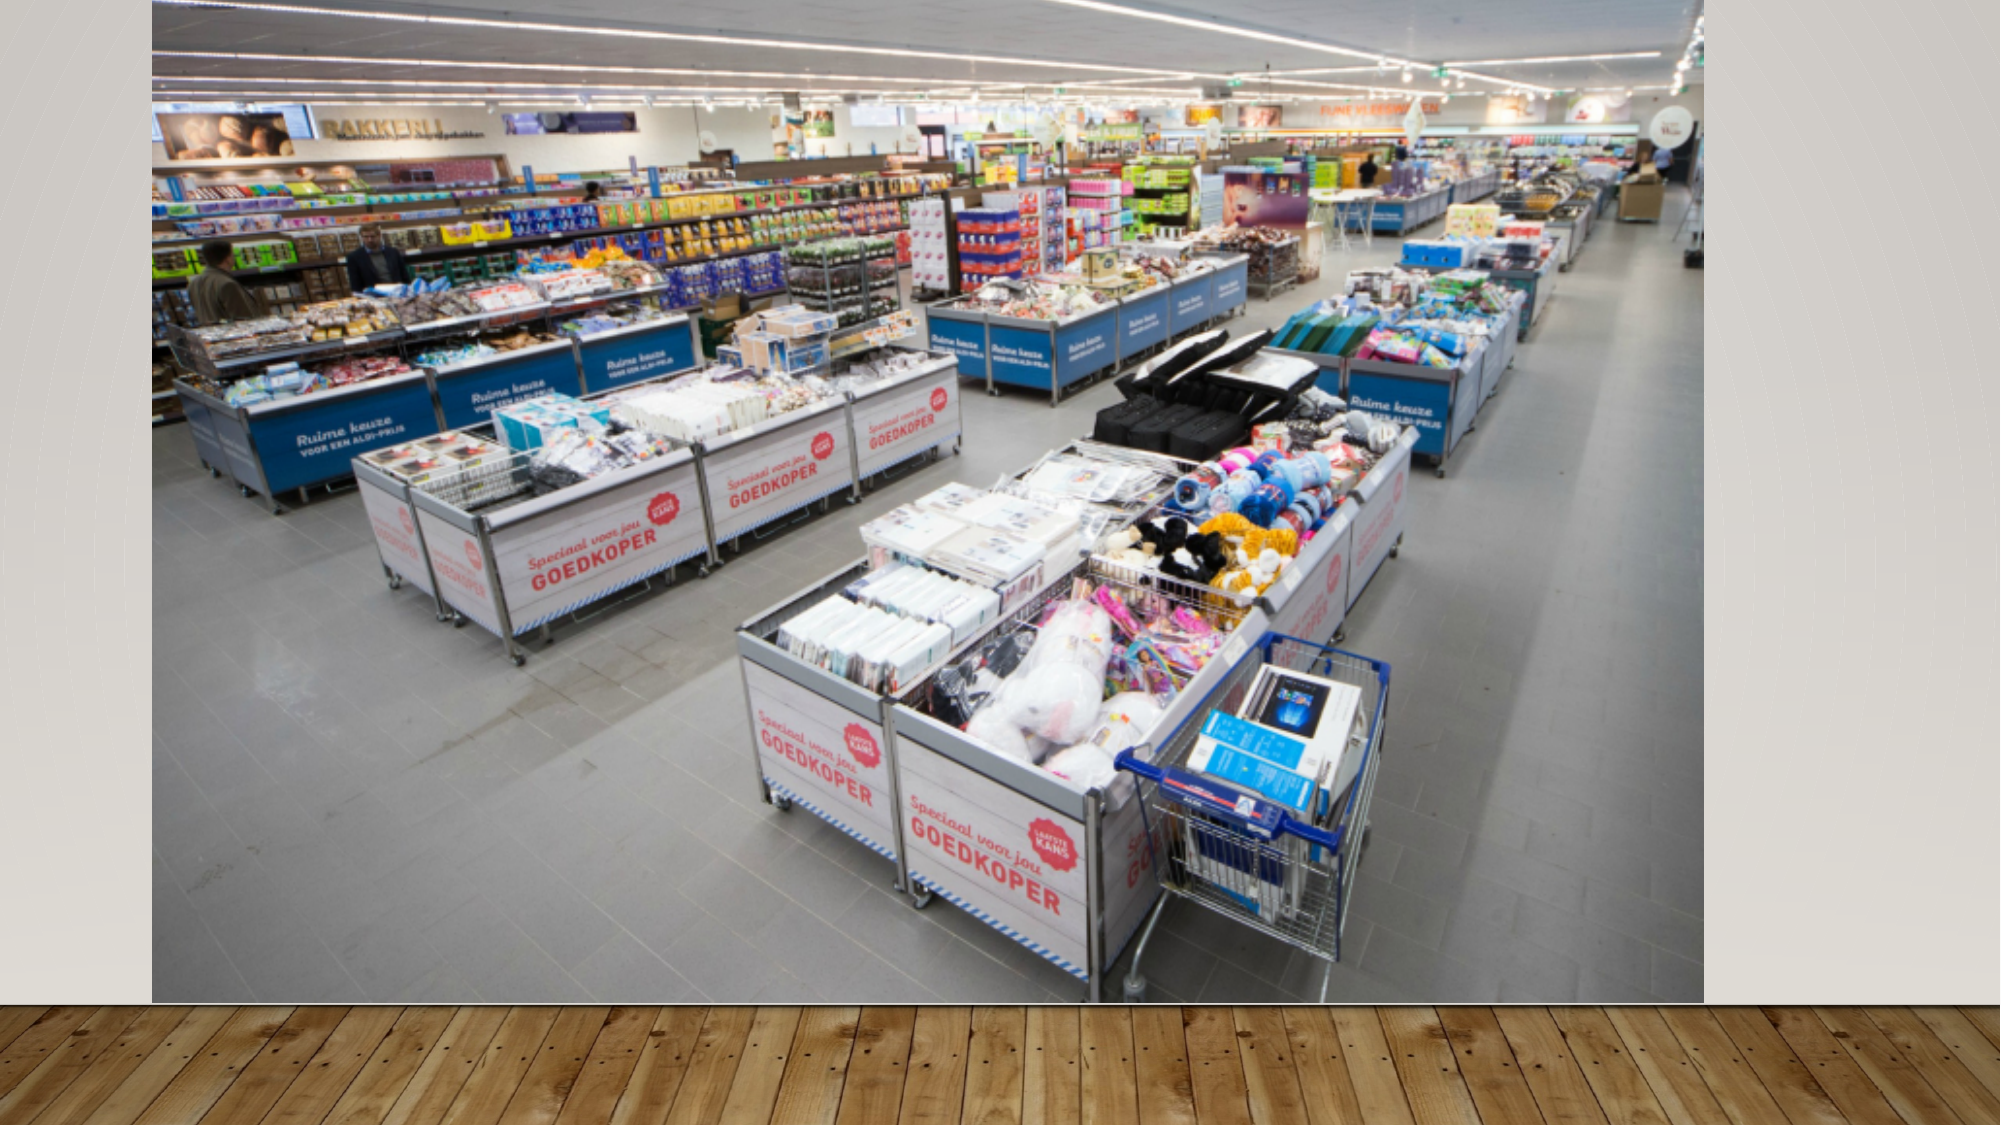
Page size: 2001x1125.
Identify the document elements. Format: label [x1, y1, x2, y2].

picture [0, 1005, 2000, 1125]
picture [151, 0, 1704, 1003]
